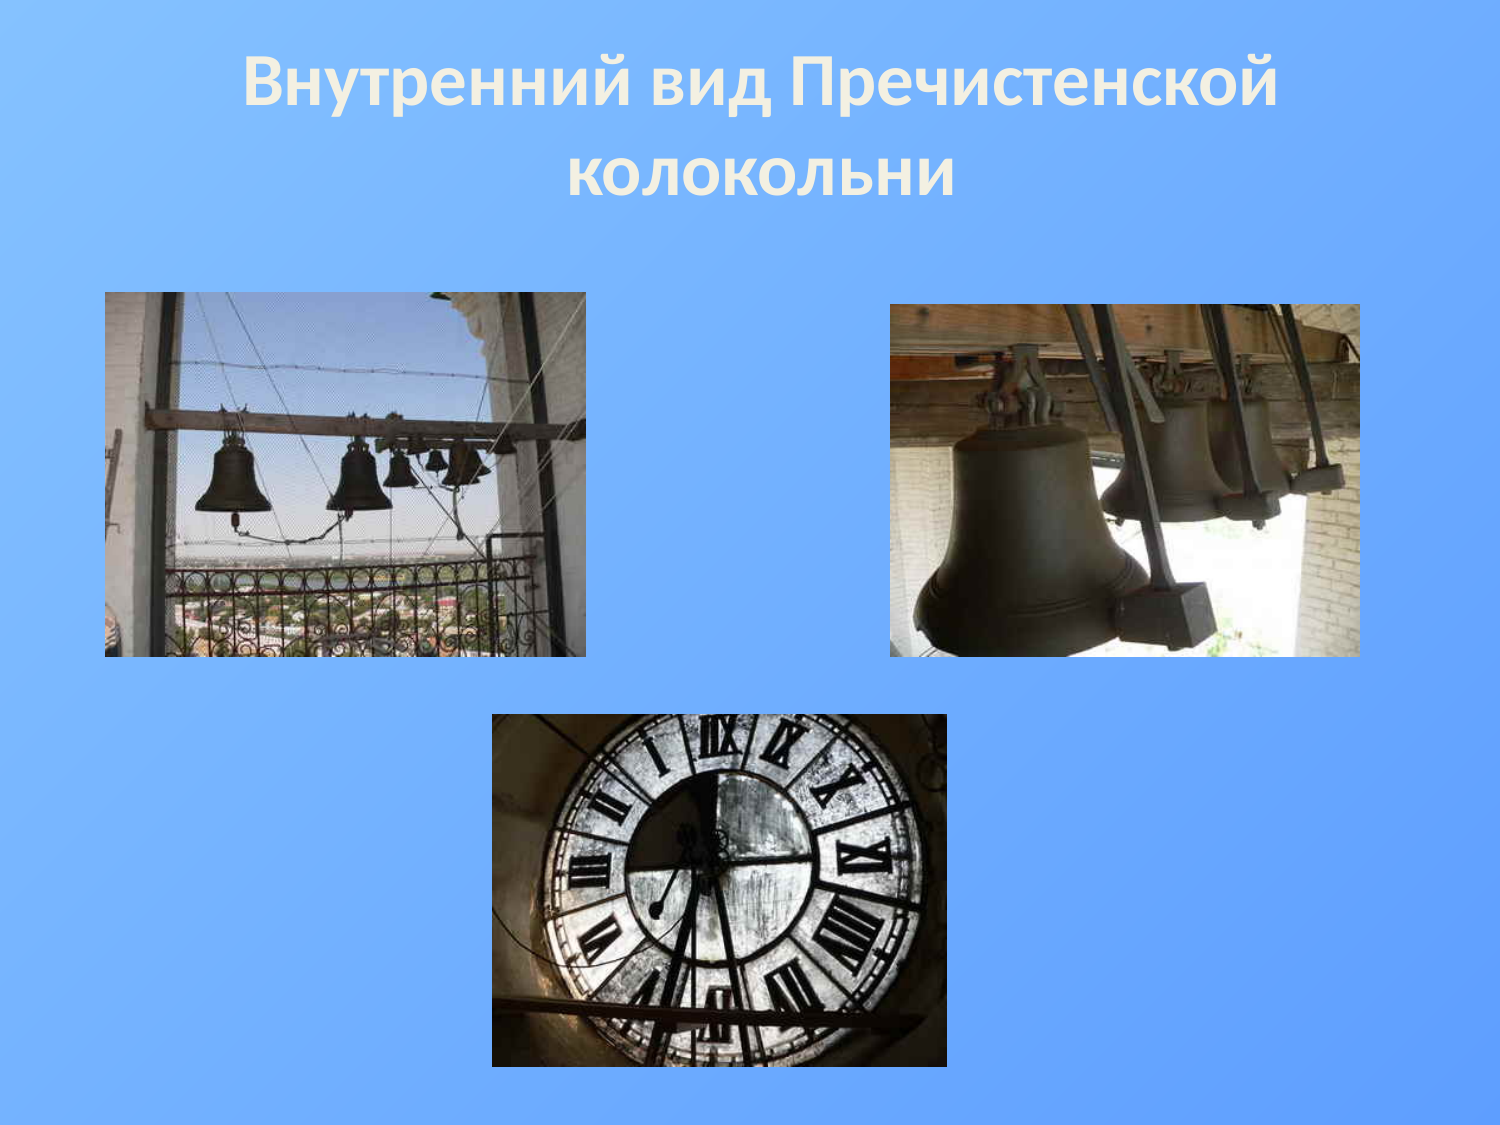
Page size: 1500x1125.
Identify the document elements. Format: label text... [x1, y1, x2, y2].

text_box Внутренний вид Пречистенской колокольни [164, 23, 1360, 219]
picture [890, 304, 1360, 657]
picture [491, 714, 947, 1067]
picture [105, 292, 587, 657]
